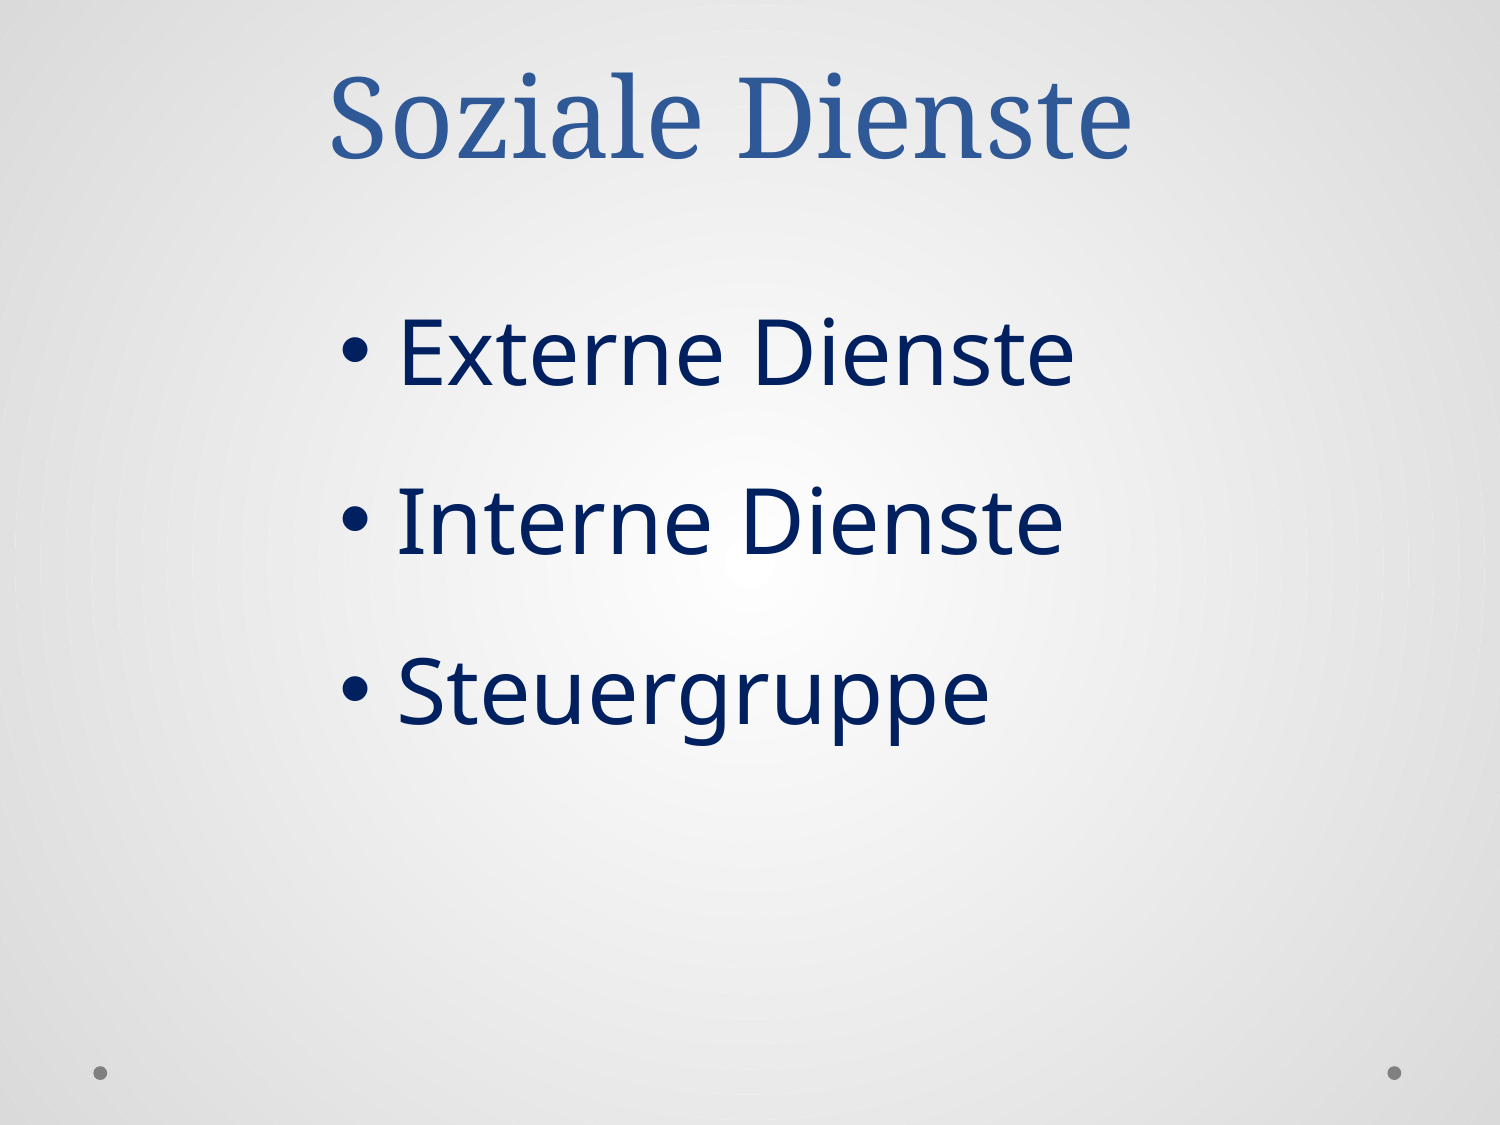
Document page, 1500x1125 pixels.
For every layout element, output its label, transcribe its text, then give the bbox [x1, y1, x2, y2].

list Externe Dienste Interne Dienste Steuergruppe [324, 208, 1343, 1055]
title Soziale Dienste [57, 4, 1408, 189]
